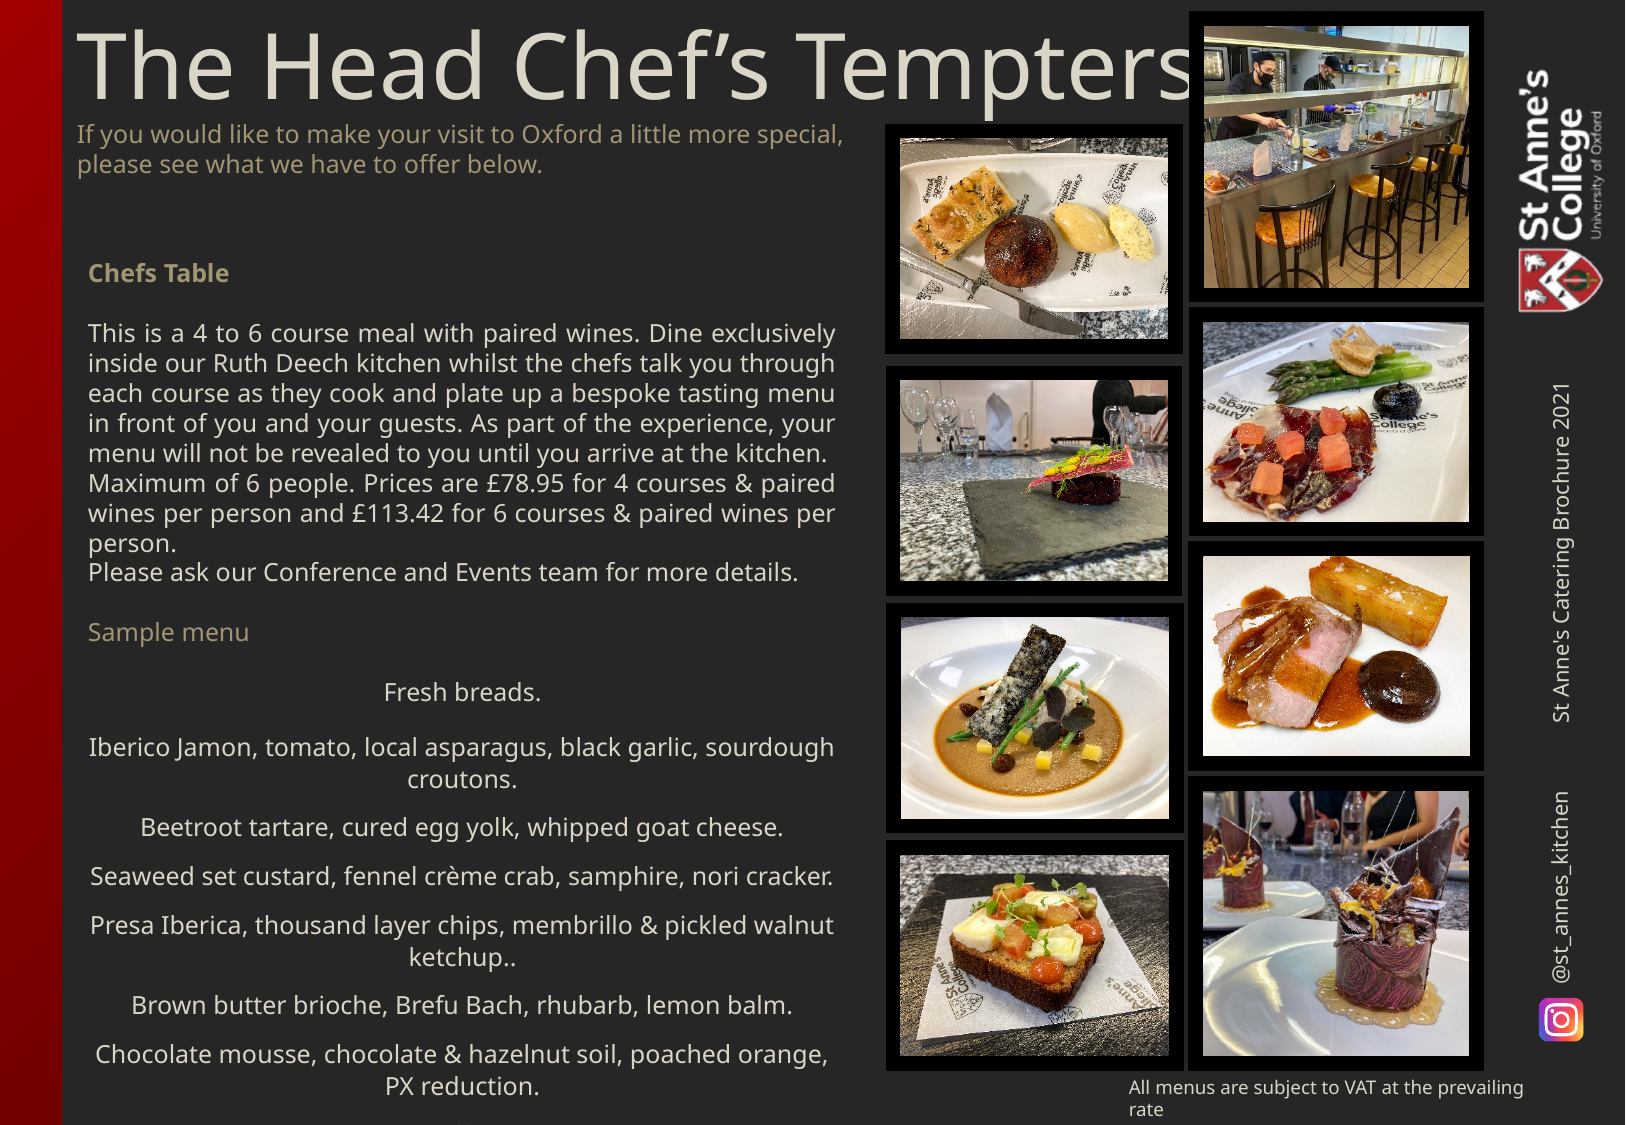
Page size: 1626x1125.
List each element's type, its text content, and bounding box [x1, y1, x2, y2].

picture [1202, 790, 1470, 1057]
text_box St Anne's Catering Brochure 2021 [1535, 365, 1585, 739]
picture [1538, 997, 1584, 1043]
text_box @st_annes_kitchen [1538, 477, 1580, 994]
picture [899, 137, 1169, 340]
text_box The Head Chef’s Tempters! If you would like to make your visit to Oxford a little more special, please see what we have to offer below. [63, 1, 1406, 186]
text_box Chefs Table This is a 4 to 6 course meal with paired wines. Dine exclusively inside our Ruth Deech kitchen whilst the chefs talk you through each course as they cook and plate up a bespoke tasting menu in front of you and your guests. As part of the experience, your menu will not be revealed to you until you arrive at the kitchen. Maximum of 6 people. Prices are £78.95 for 4 courses & paired wines per person and £113.42 for 6 courses & paired wines per person. Please ask our Conference and Events team for more details. Sample menu Fresh breads. Iberico Jamon, tomato, local asparagus, black garlic, sourdough croutons. Beetroot tartare, cured egg yolk, whipped goat cheese. Seaweed set custard, fennel crème crab, samphire, nori cracker. Presa Iberica, thousand layer chips, membrillo & pickled walnut ketchup.. Brown butter brioche, Brefu Bach, rhubarb, lemon balm. Chocolate mousse, chocolate & hazelnut soil, poached orange, PX reduction. Coffee. [73, 250, 852, 1125]
text_box All menus are subject to VAT at the prevailing rate [1114, 1068, 1561, 1125]
picture [1202, 321, 1470, 522]
picture [900, 854, 1170, 1057]
picture [900, 379, 1169, 582]
picture [1202, 555, 1471, 757]
picture [1203, 25, 1625, 312]
picture [900, 617, 1170, 819]
text_box [0, 0, 63, 1125]
